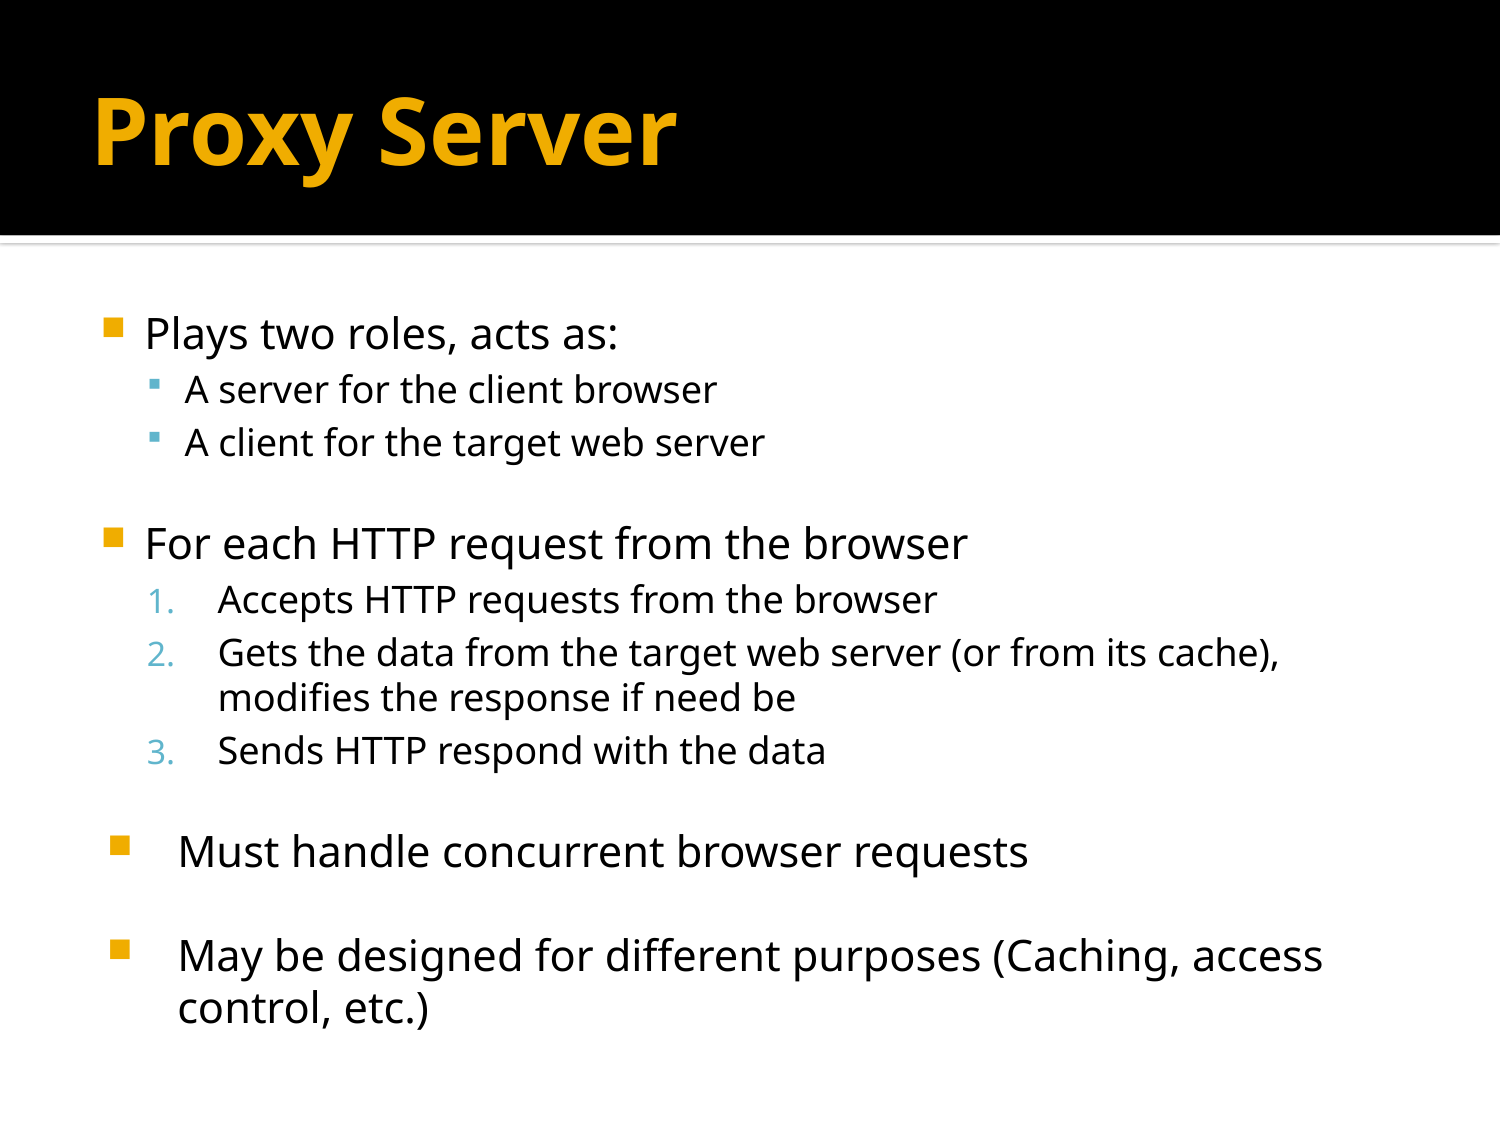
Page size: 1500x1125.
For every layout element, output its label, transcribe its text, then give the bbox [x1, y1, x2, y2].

list Plays two roles, acts as: A server for the client browser A client for the target web server For each HTTP request from the browser Accepts HTTP requests from the browser Gets the data from the target web server (or from its cache), modifies the response if need be Sends HTTP respond with the data Must handle concurrent browser requests May be designed for different purposes (Caching, access control, etc.) [75, 291, 1425, 1050]
title Proxy Server [75, 25, 1425, 231]
